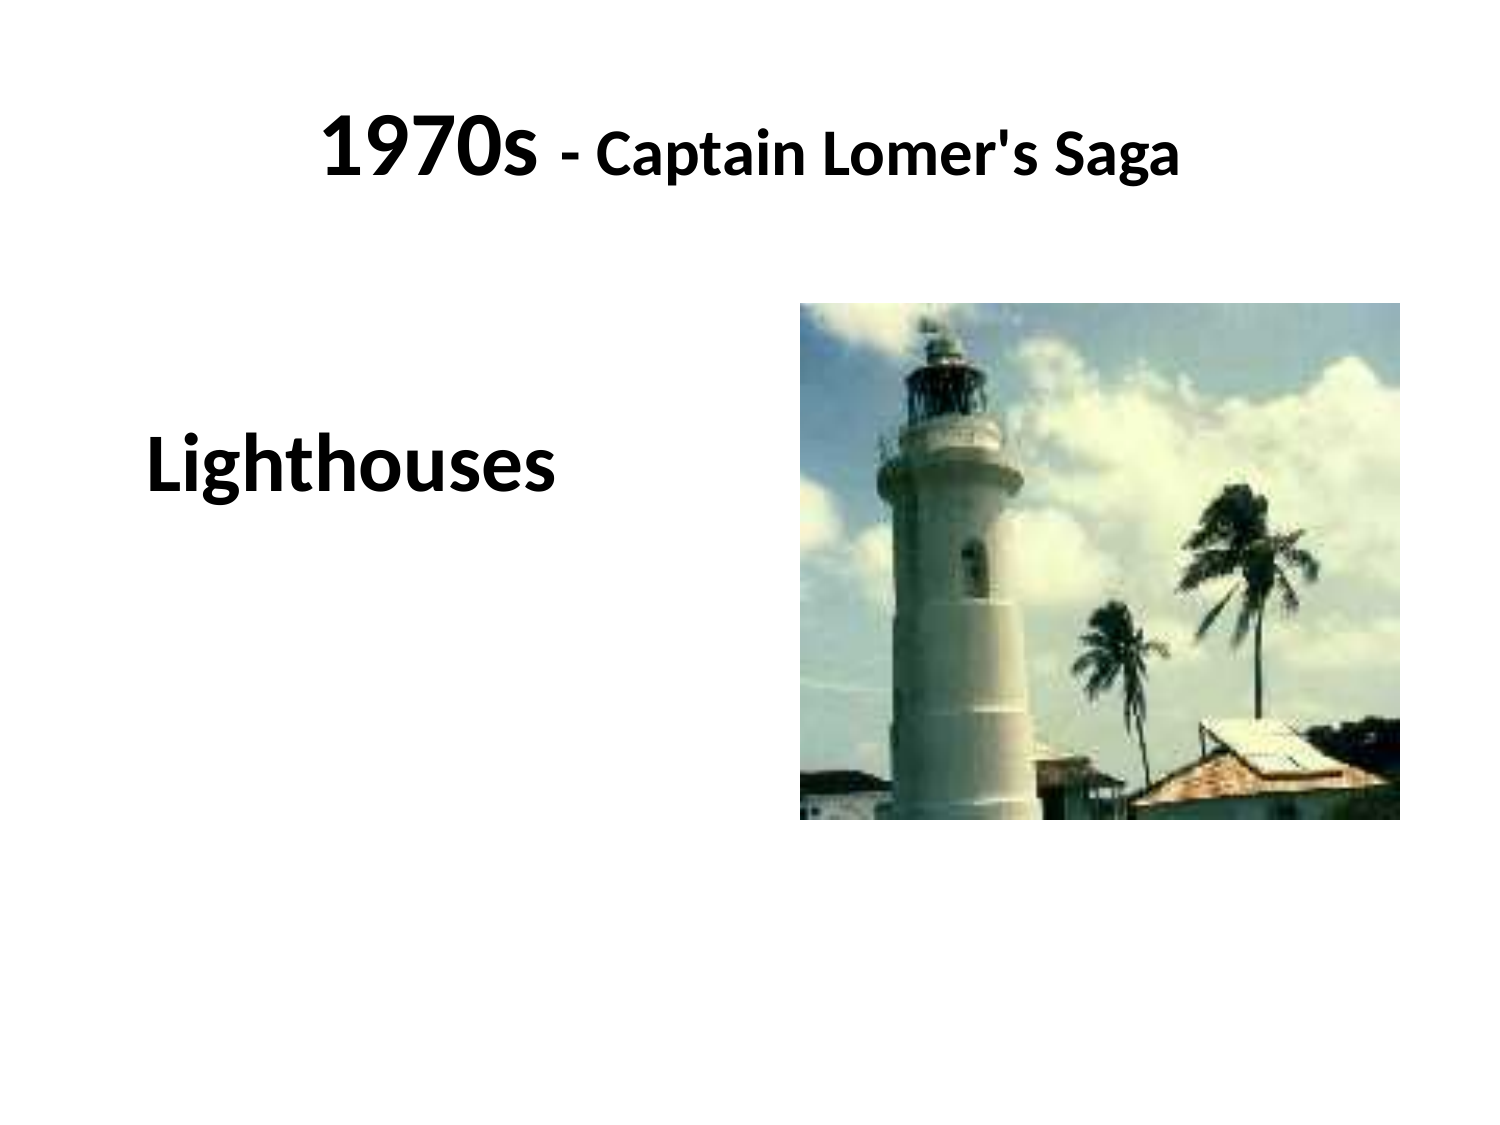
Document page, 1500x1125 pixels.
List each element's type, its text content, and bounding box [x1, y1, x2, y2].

title 1970s - Captain Lomer's Saga [75, 45, 1425, 233]
list Lighthouses [75, 412, 738, 1125]
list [799, 303, 1401, 820]
